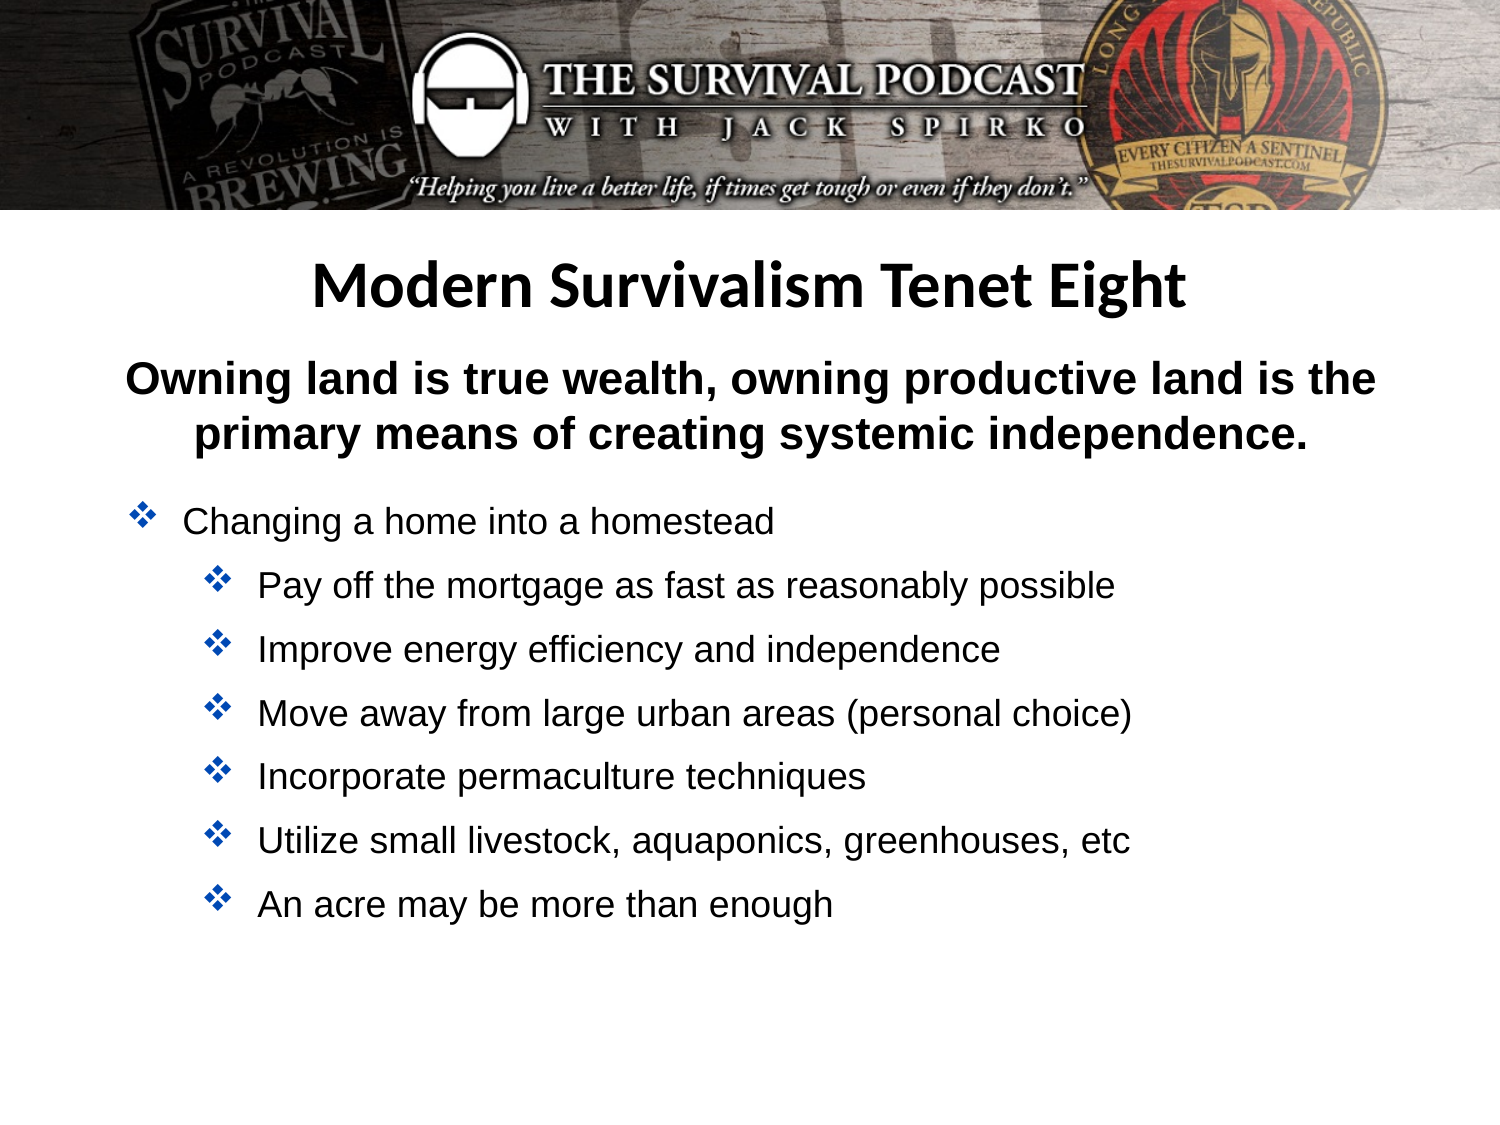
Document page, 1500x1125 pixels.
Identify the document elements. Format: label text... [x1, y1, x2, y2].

picture [0, 0, 1500, 211]
text_box Owning land is true wealth, owning productive land is the primary means of creating systemic independence. Changing a home into a homestead Pay off the mortgage as fast as reasonably possible Improve energy efficiency and independence Move away from large urban areas (personal choice) Incorporate permaculture techniques Utilize small livestock, aquaponics, greenhouses, etc An acre may be more than enough [71, 341, 1432, 933]
title Modern Survivalism Tenet Eight [68, 224, 1432, 338]
